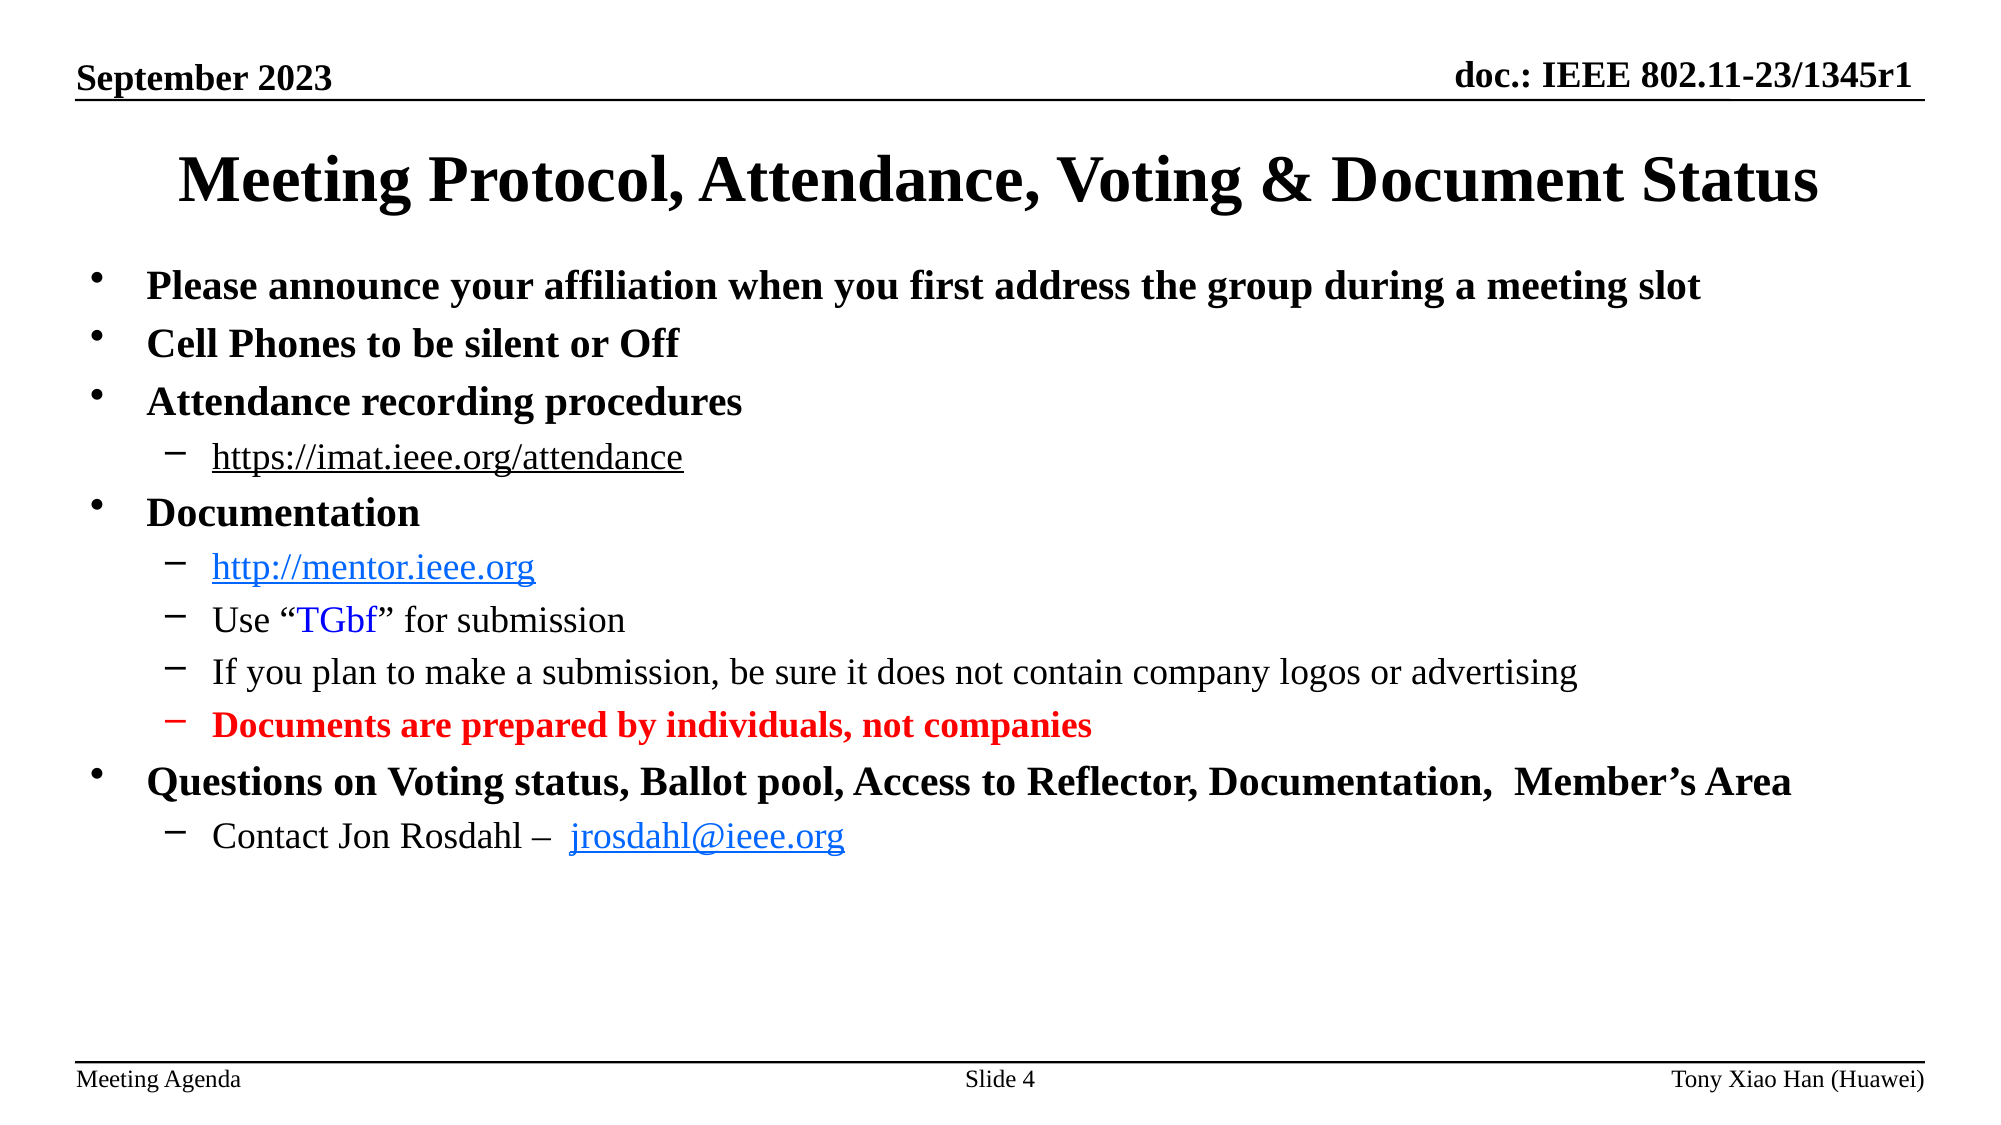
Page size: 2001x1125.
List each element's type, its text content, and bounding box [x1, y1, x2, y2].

list Please announce your affiliation when you first address the group during a meeting slot Cell Phones to be silent or Off Attendance recording procedures https://imat.ieee.org/attendance Documentation http://mentor.ieee.org Use “TGbf” for submission If you plan to make a submission, be sure it does not contain company logos or advertising Documents are prepared by individuals, not companies Questions on Voting status, Ballot pool, Access to Reflector, Documentation, Member’s Area Contact Jon Rosdahl – jrosdahl@ieee.org [75, 263, 1925, 925]
text_box Meeting Protocol, Attendance, Voting & Document Status [75, 87, 1925, 263]
